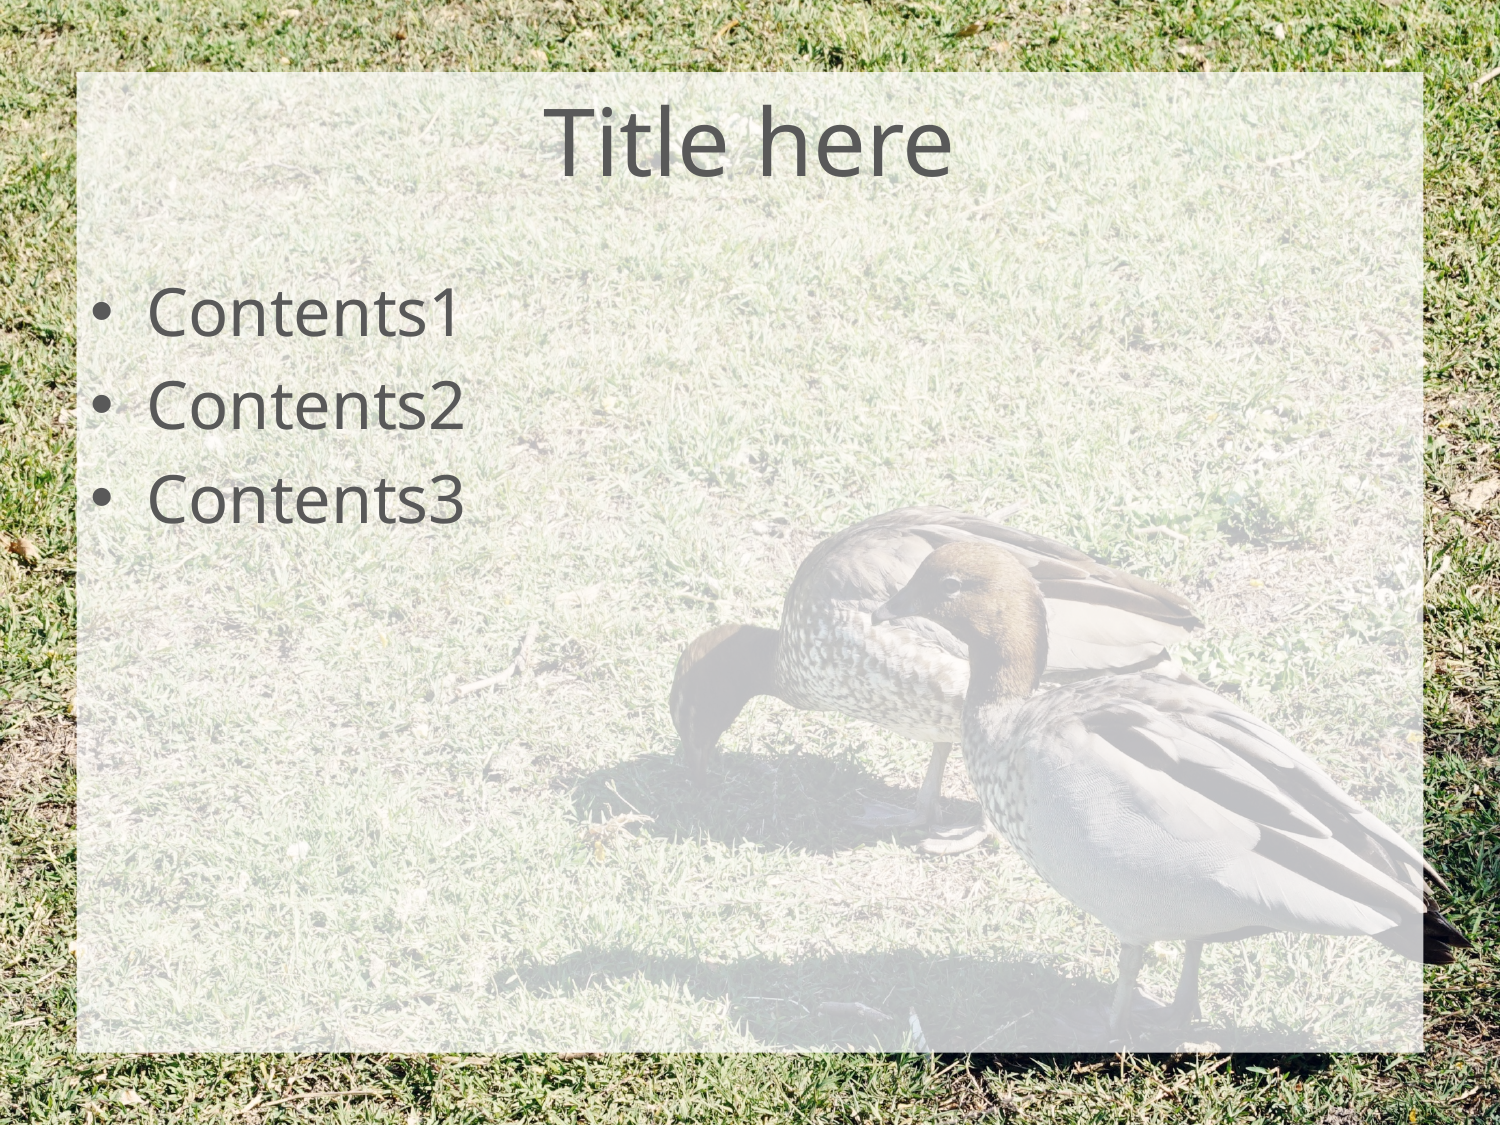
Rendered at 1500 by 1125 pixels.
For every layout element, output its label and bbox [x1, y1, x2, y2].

text_box [0, 0, 1500, 1125]
